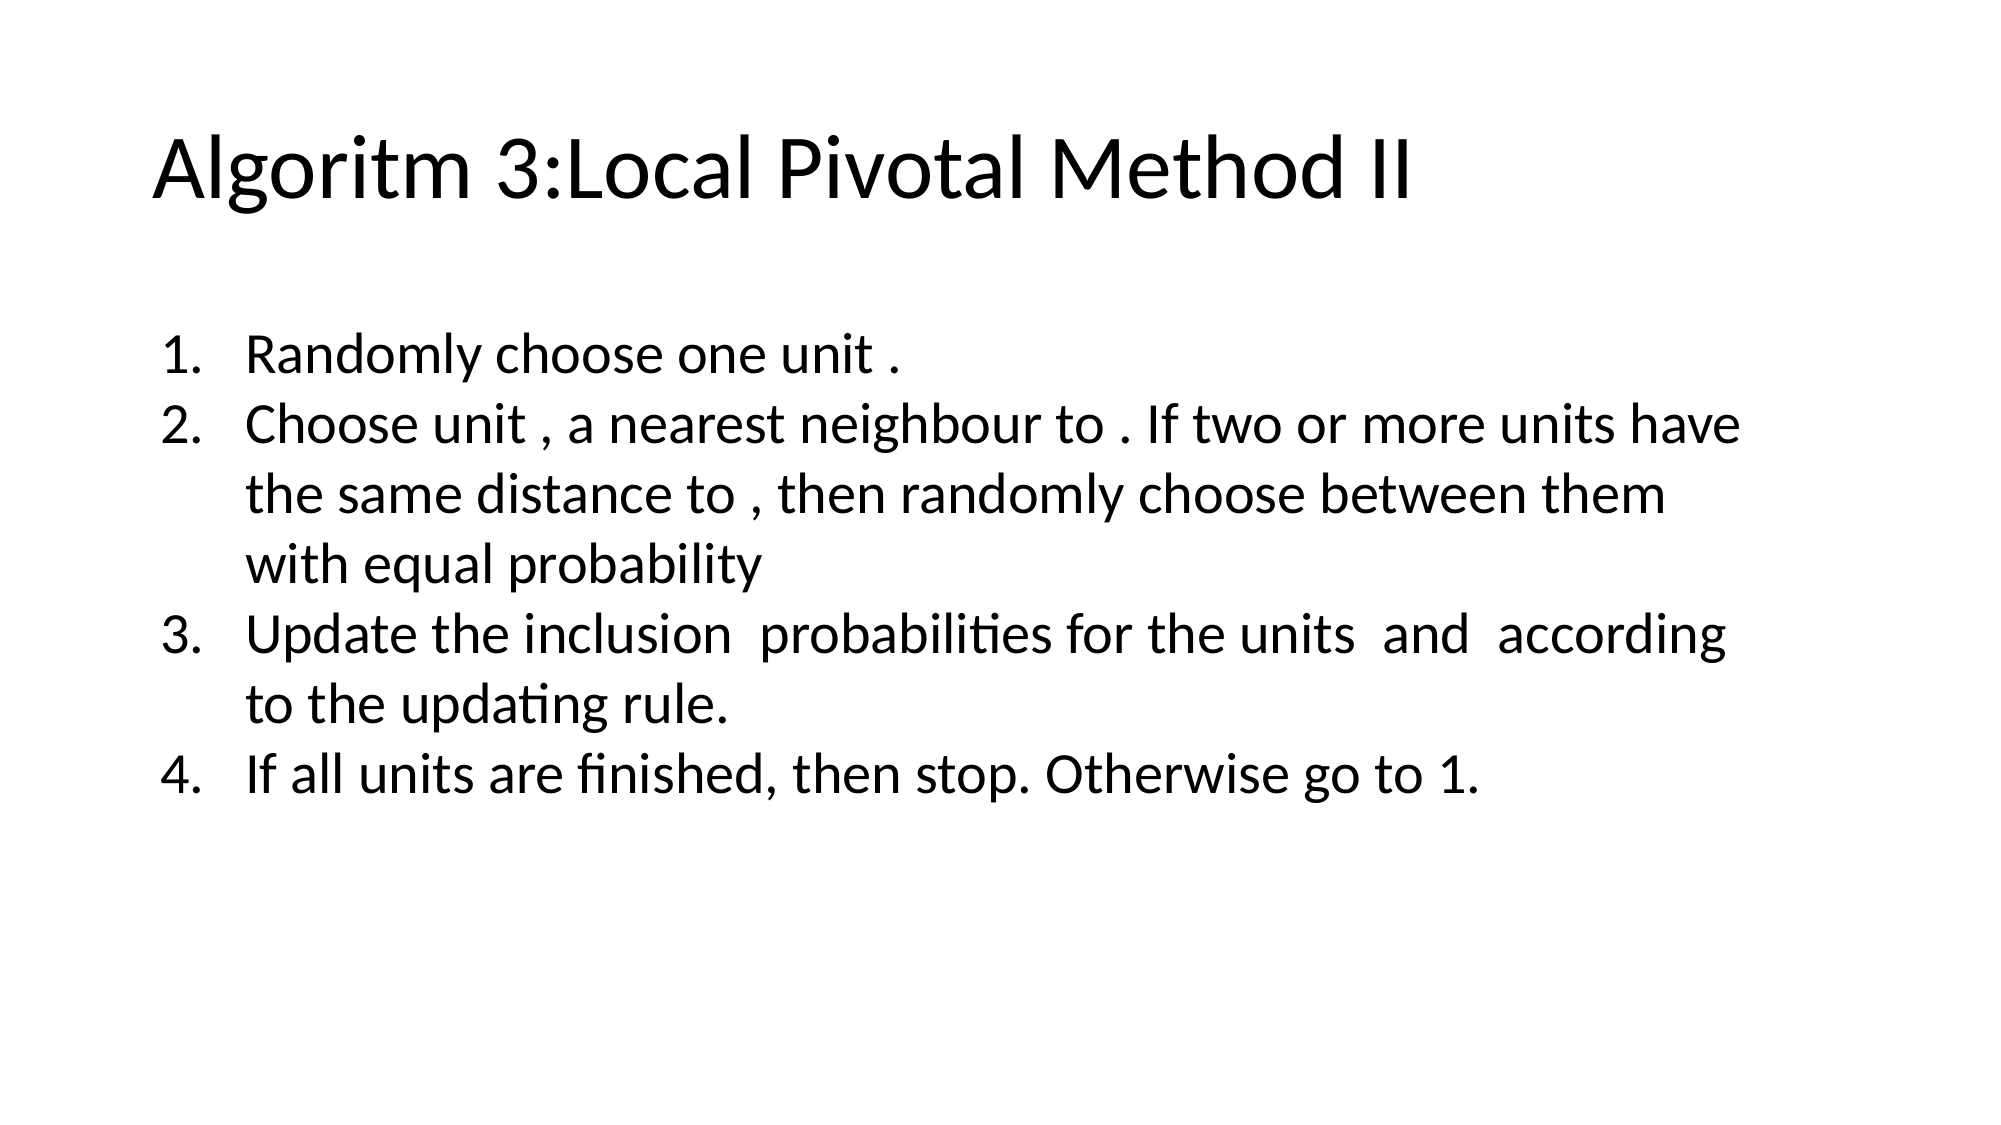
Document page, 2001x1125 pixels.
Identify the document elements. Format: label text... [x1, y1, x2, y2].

title Algoritm 3:Local Pivotal Method II [137, 59, 1863, 278]
